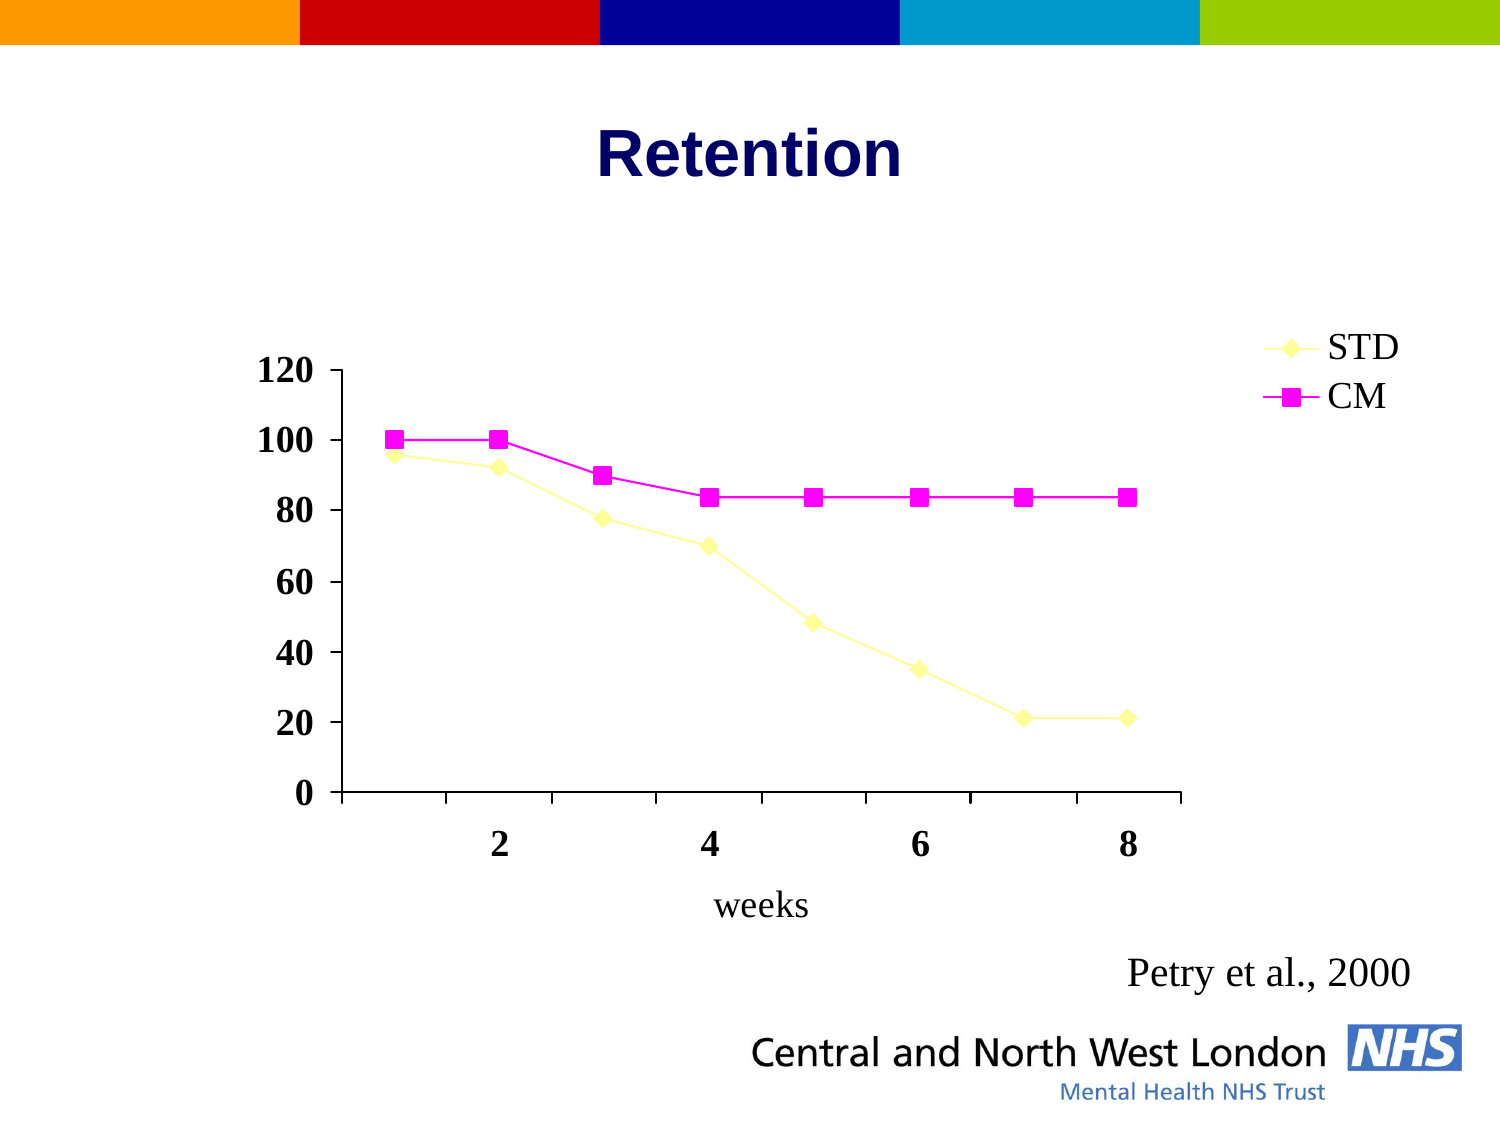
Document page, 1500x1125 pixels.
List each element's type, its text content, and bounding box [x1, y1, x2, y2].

title Retention [93, 62, 1407, 238]
picture [750, 1024, 1462, 1100]
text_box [124, 312, 1426, 1001]
